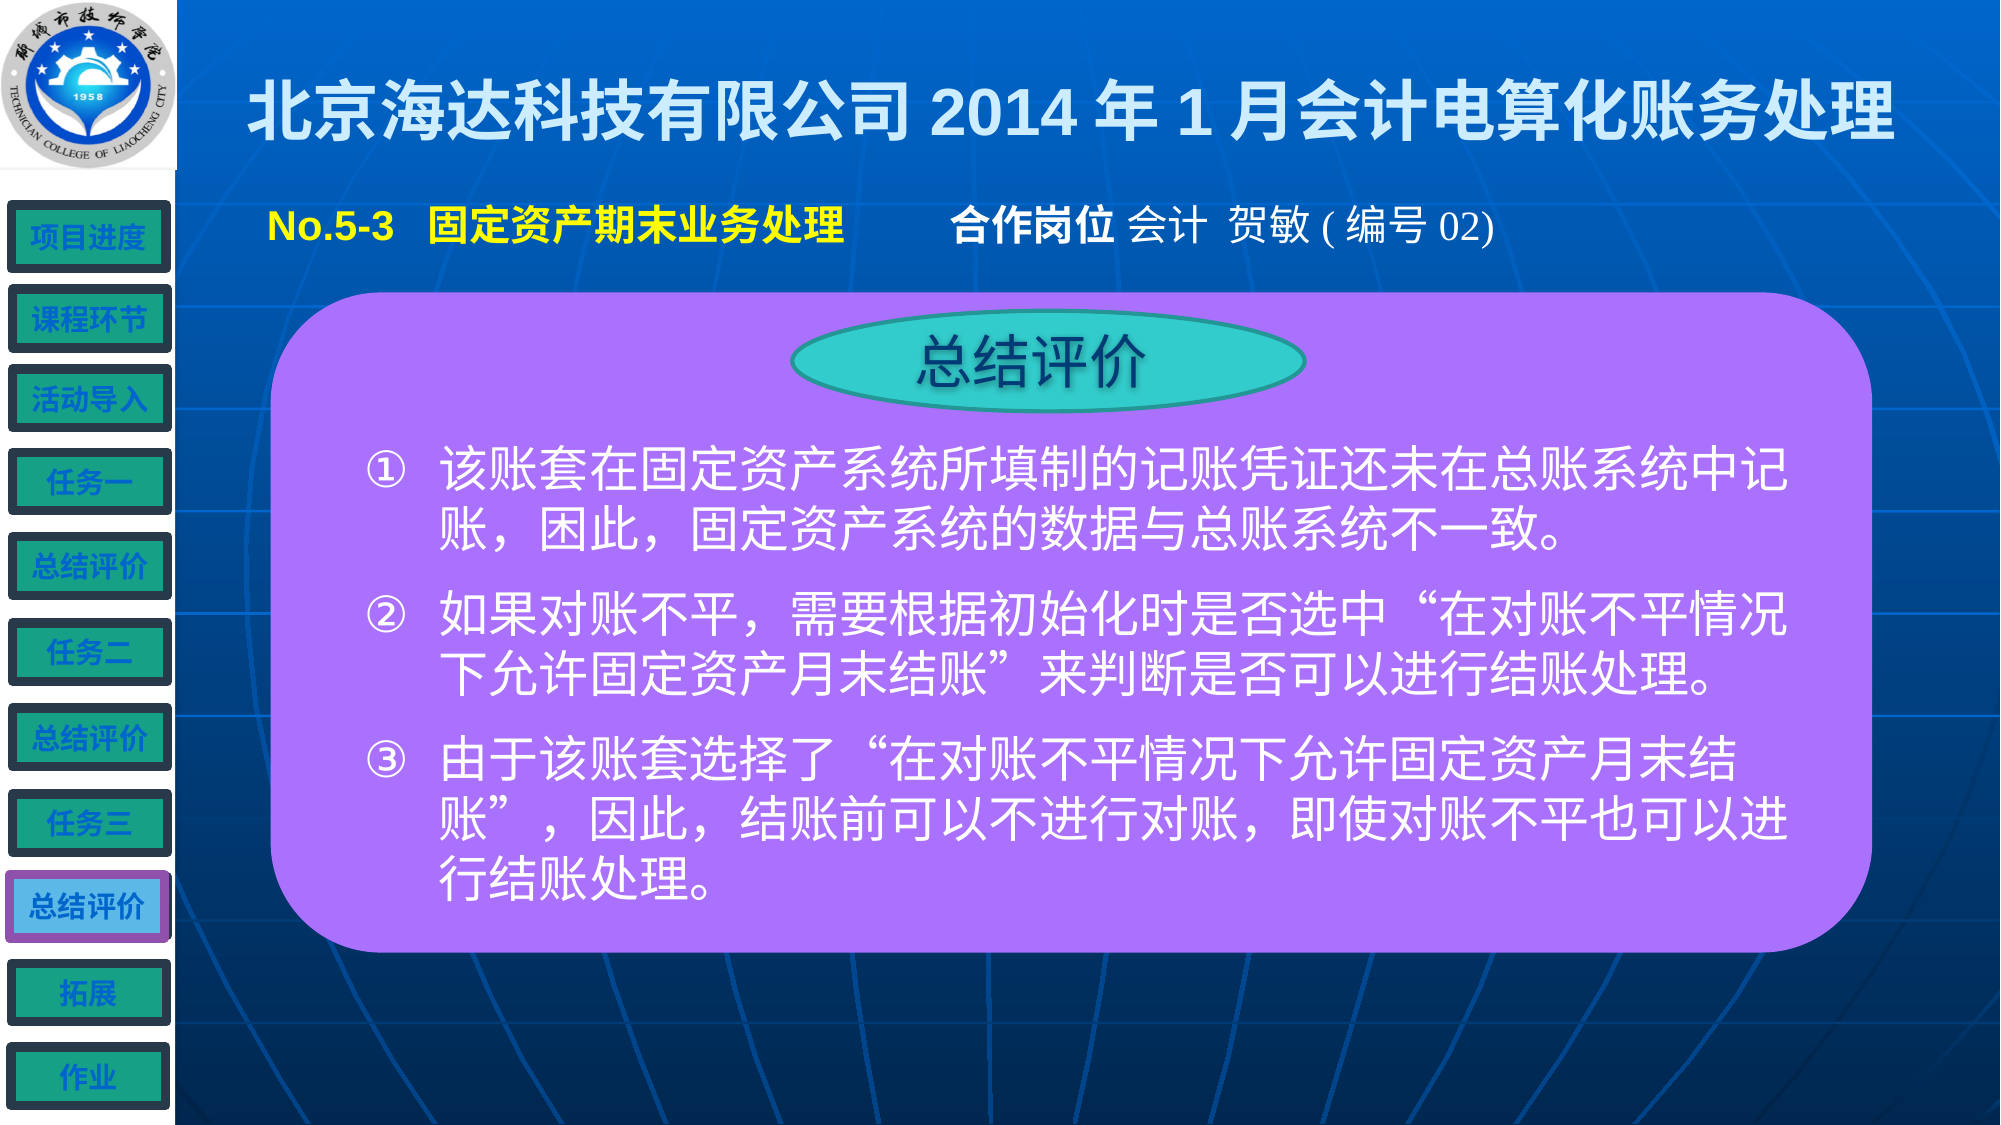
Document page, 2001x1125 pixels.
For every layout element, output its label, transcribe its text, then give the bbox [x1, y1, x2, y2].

text_box 该账套在固定资产系统所填制的记账凭证还未在总账系统中记账，困此，固定资产系统的数据与总账系统不一致。 如果对账不平，需要根据初始化时是否选中“在对账不平情况下允许固定资产月末结账”来判断是否可以进行结账处理。 由于该账套选择了“在对账不平情况下允许固定资产月末结账”，因此，结账前可以不进行对账，即使对账不平也可以进行结账处理。 [349, 430, 1818, 915]
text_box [0, 0, 178, 1125]
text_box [791, 310, 1305, 412]
text_box 北京海达科技有限公司2014年1月会计电算化账务处理 No.5-3 固定资产期末业务处理 合作岗位 会计 贺敏(编号02) [209, 61, 1934, 257]
text_box [270, 292, 1873, 953]
